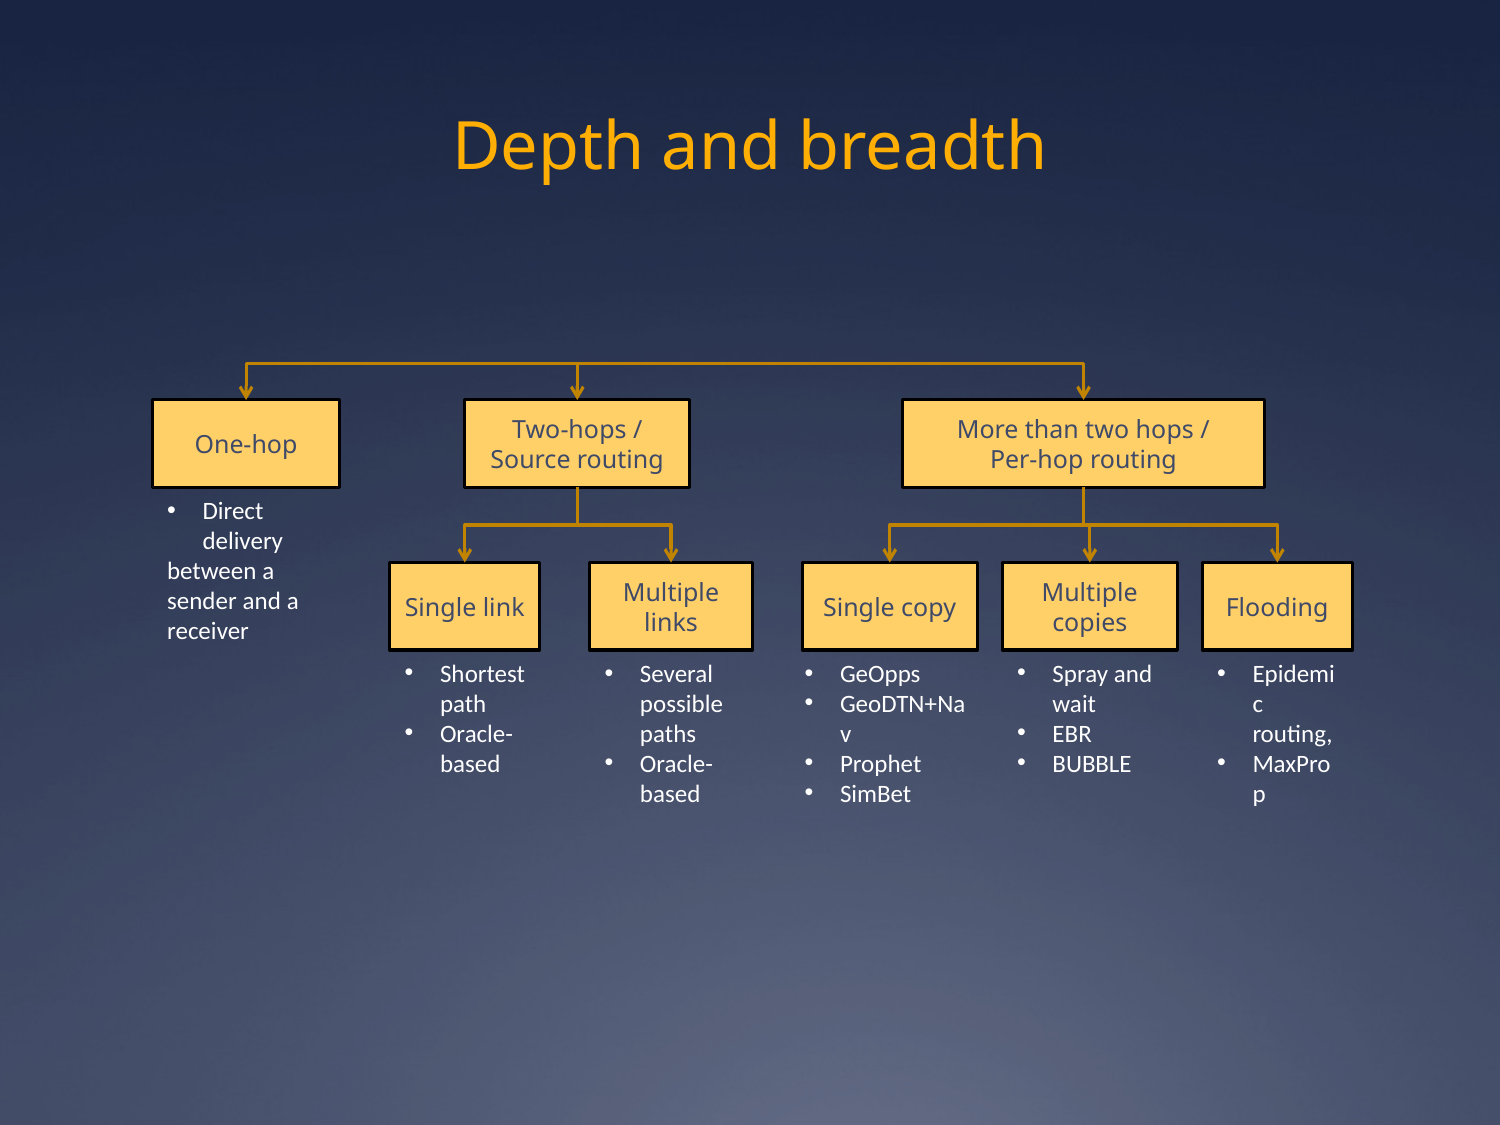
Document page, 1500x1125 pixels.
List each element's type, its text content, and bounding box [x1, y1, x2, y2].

text_box Shortest path Oracle-based [389, 649, 565, 785]
text_box Single link [388, 561, 541, 652]
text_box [1141, 427, 1219, 623]
text_box More than two hops / Per-hop routing [901, 398, 1266, 489]
text_box Flooding [1201, 561, 1354, 652]
text_box Epidemic routing, MaxProp [1202, 650, 1353, 815]
text_box Single copy [801, 561, 979, 650]
title Depth and breadth [100, 95, 1400, 225]
text_box One-hop [151, 398, 341, 489]
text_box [585, 476, 663, 573]
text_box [948, 427, 1026, 623]
text_box GeOpps GeoDTN+Nav Prophet SimBet [789, 650, 990, 815]
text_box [1048, 520, 1126, 530]
text_box Several possible paths Oracle-based [589, 650, 765, 815]
text_box Direct delivery between a sender and a receiver [152, 487, 353, 652]
text_box Spray and wait EBR BUBBLE [1002, 649, 1203, 785]
text_box Multiple links [588, 561, 754, 652]
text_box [482, 467, 560, 583]
text_box Multiple copies [1001, 561, 1179, 652]
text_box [244, 362, 728, 401]
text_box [728, 362, 1085, 401]
text_box Two-hops / Source routing [463, 418, 691, 489]
